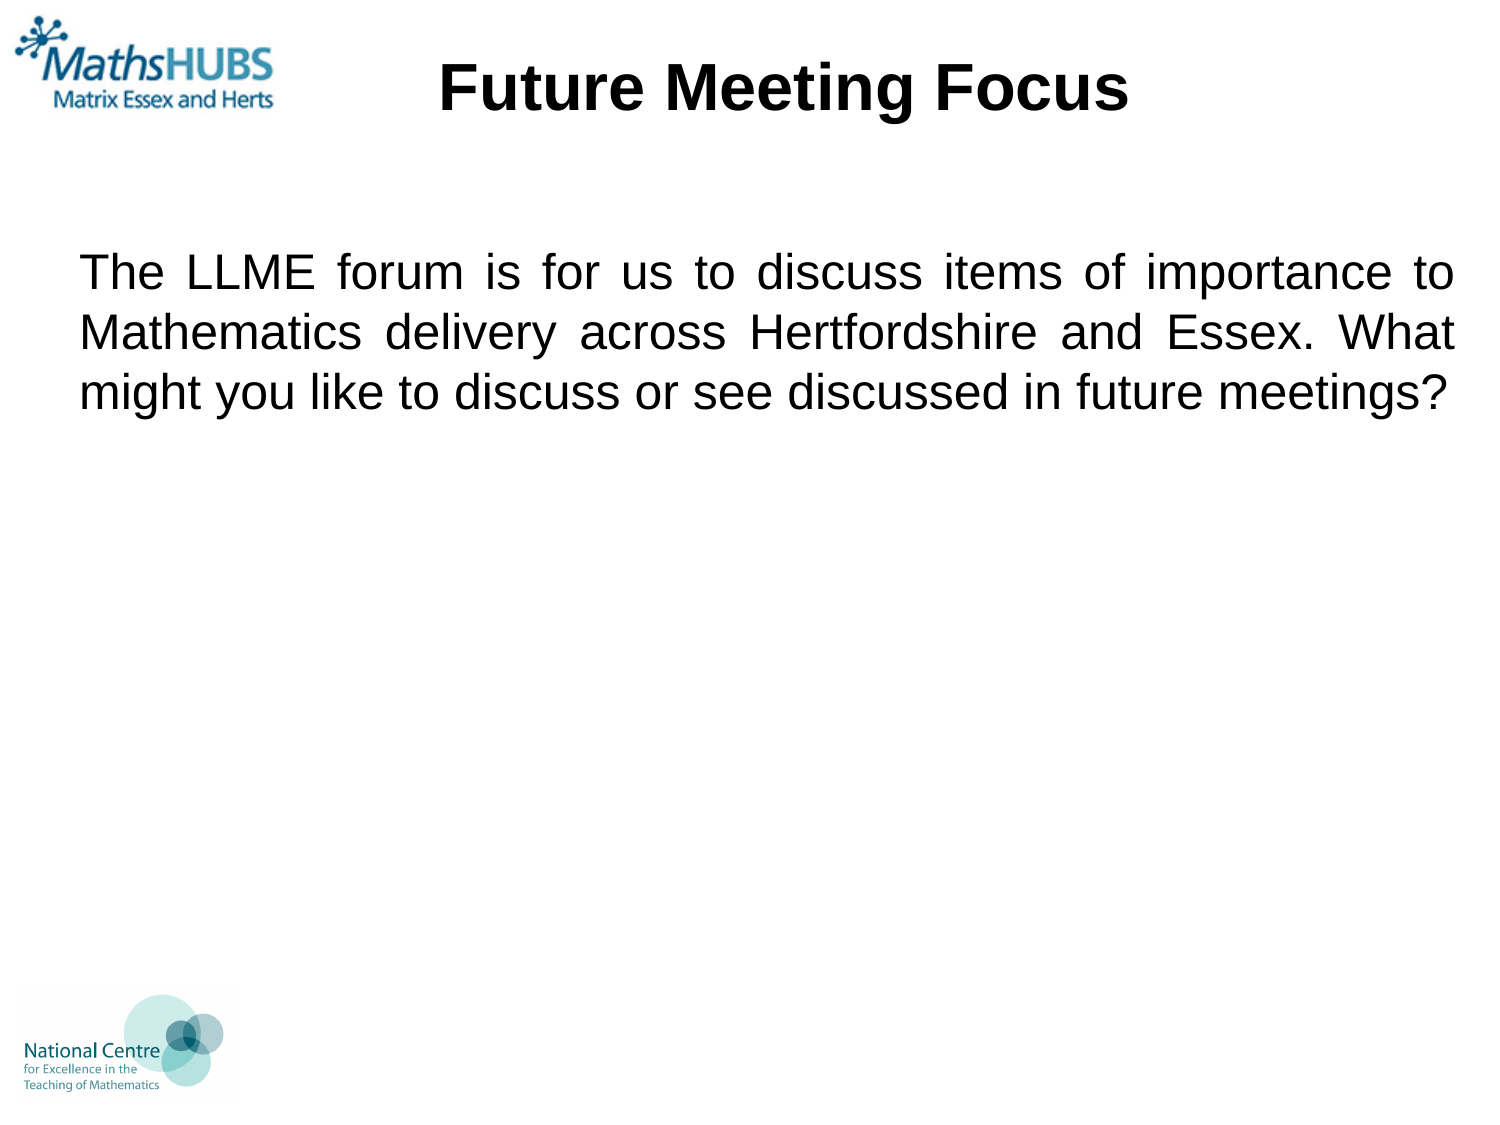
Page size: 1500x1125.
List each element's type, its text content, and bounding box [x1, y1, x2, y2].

picture [0, 2, 286, 123]
picture [15, 987, 235, 1100]
text_box The LLME forum is for us to discuss items of importance to Mathematics delivery across Hertfordshire and Essex. What might you like to discuss or see discussed in future meetings? [64, 231, 1471, 547]
text_box Future Meeting Focus [64, 30, 1500, 287]
